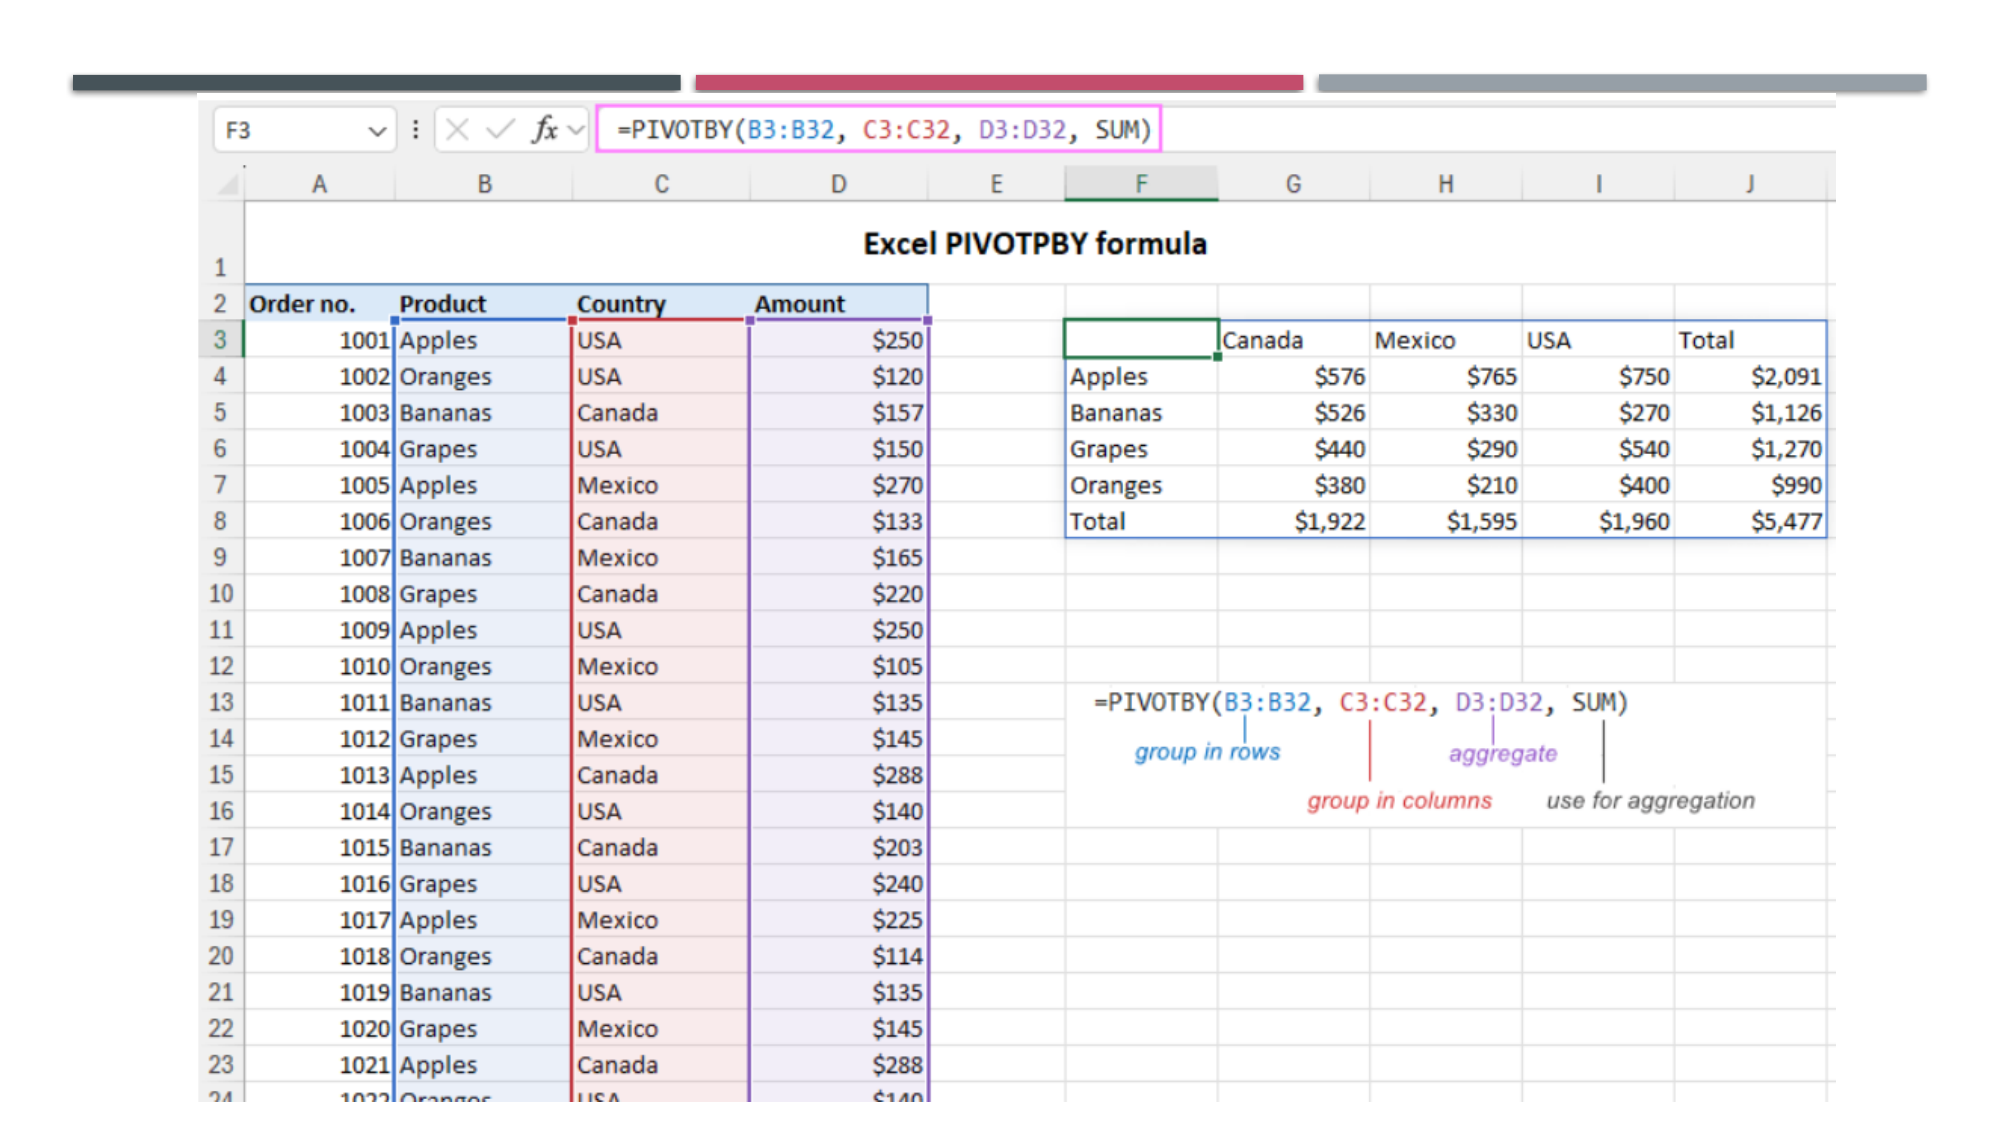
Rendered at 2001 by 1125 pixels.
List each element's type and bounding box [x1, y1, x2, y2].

picture [196, 92, 1837, 1103]
